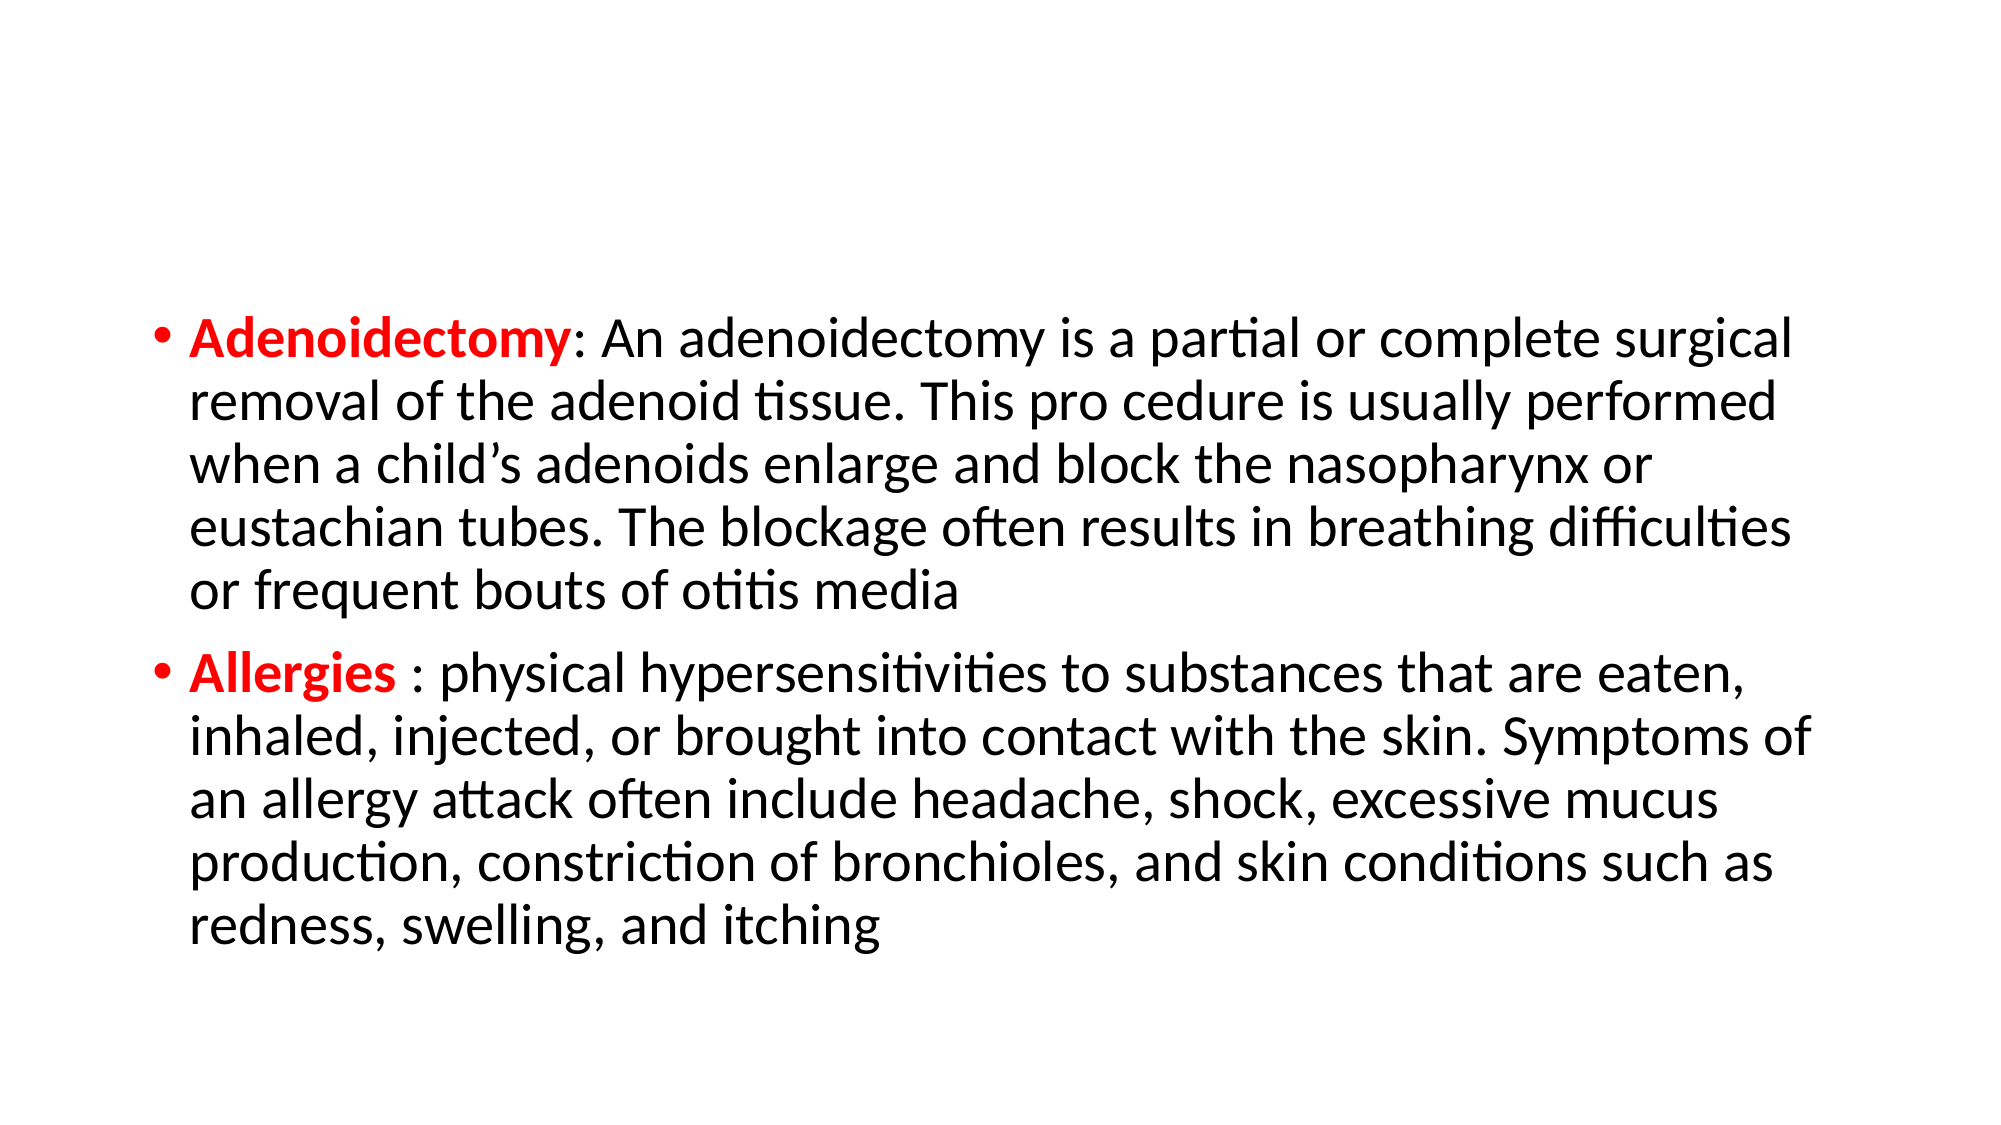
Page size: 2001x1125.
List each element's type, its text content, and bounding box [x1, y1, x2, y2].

list Adenoidectomy: An adenoidectomy is a partial or complete surgical removal of the adenoid tissue. This pro cedure is usually performed when a child’s adenoids enlarge and block the nasopharynx or eustachian tubes. The blockage often results in breathing difficulties or frequent bouts of otitis media Allergies : physical hypersensitivities to substances that are eaten, inhaled, injected, or brought into contact with the skin. Symptoms of an allergy attack often include headache, shock, excessive mucus production, constriction of bronchioles, and skin conditions such as redness, swelling, and itching [137, 299, 1863, 1014]
